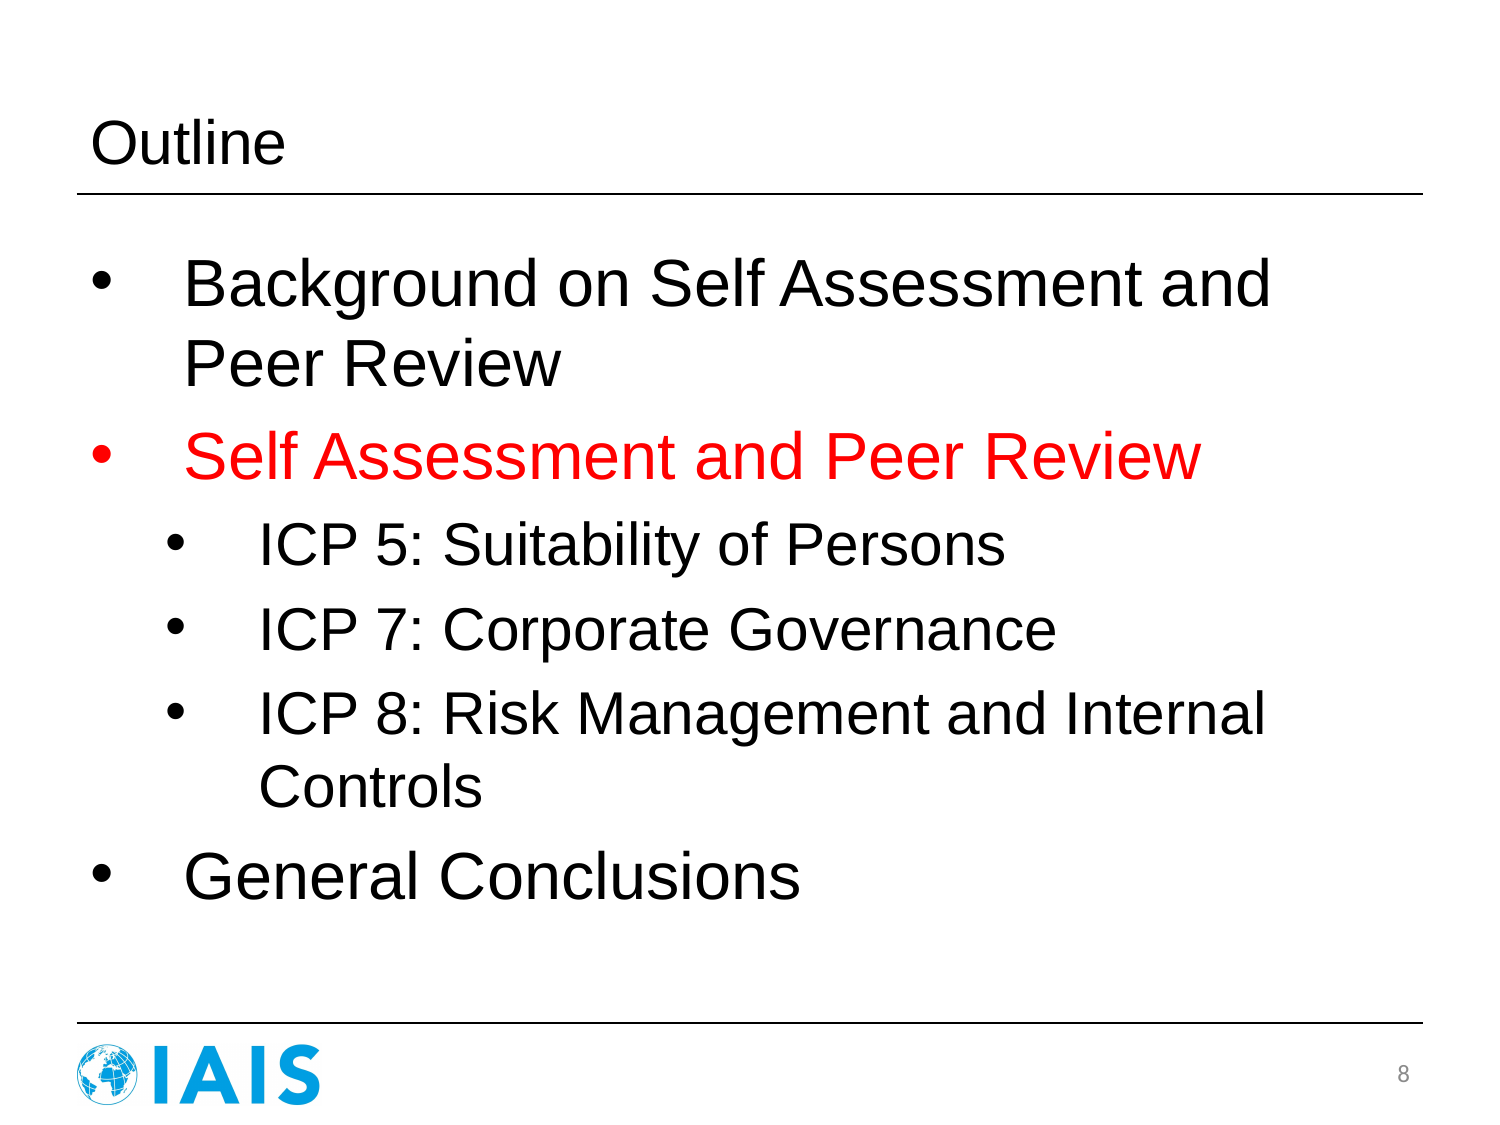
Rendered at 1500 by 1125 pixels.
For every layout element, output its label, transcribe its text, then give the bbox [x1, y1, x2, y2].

slide_number 8 [1074, 1042, 1425, 1103]
list Background on Self Assessment and Peer Review Self Assessment and Peer Review ICP 5: Suitability of Persons ICP 7: Corporate Governance ICP 8: Risk Management and Internal Controls General Conclusions [75, 231, 1425, 1005]
picture [77, 1043, 322, 1106]
title Outline [75, 45, 1425, 185]
